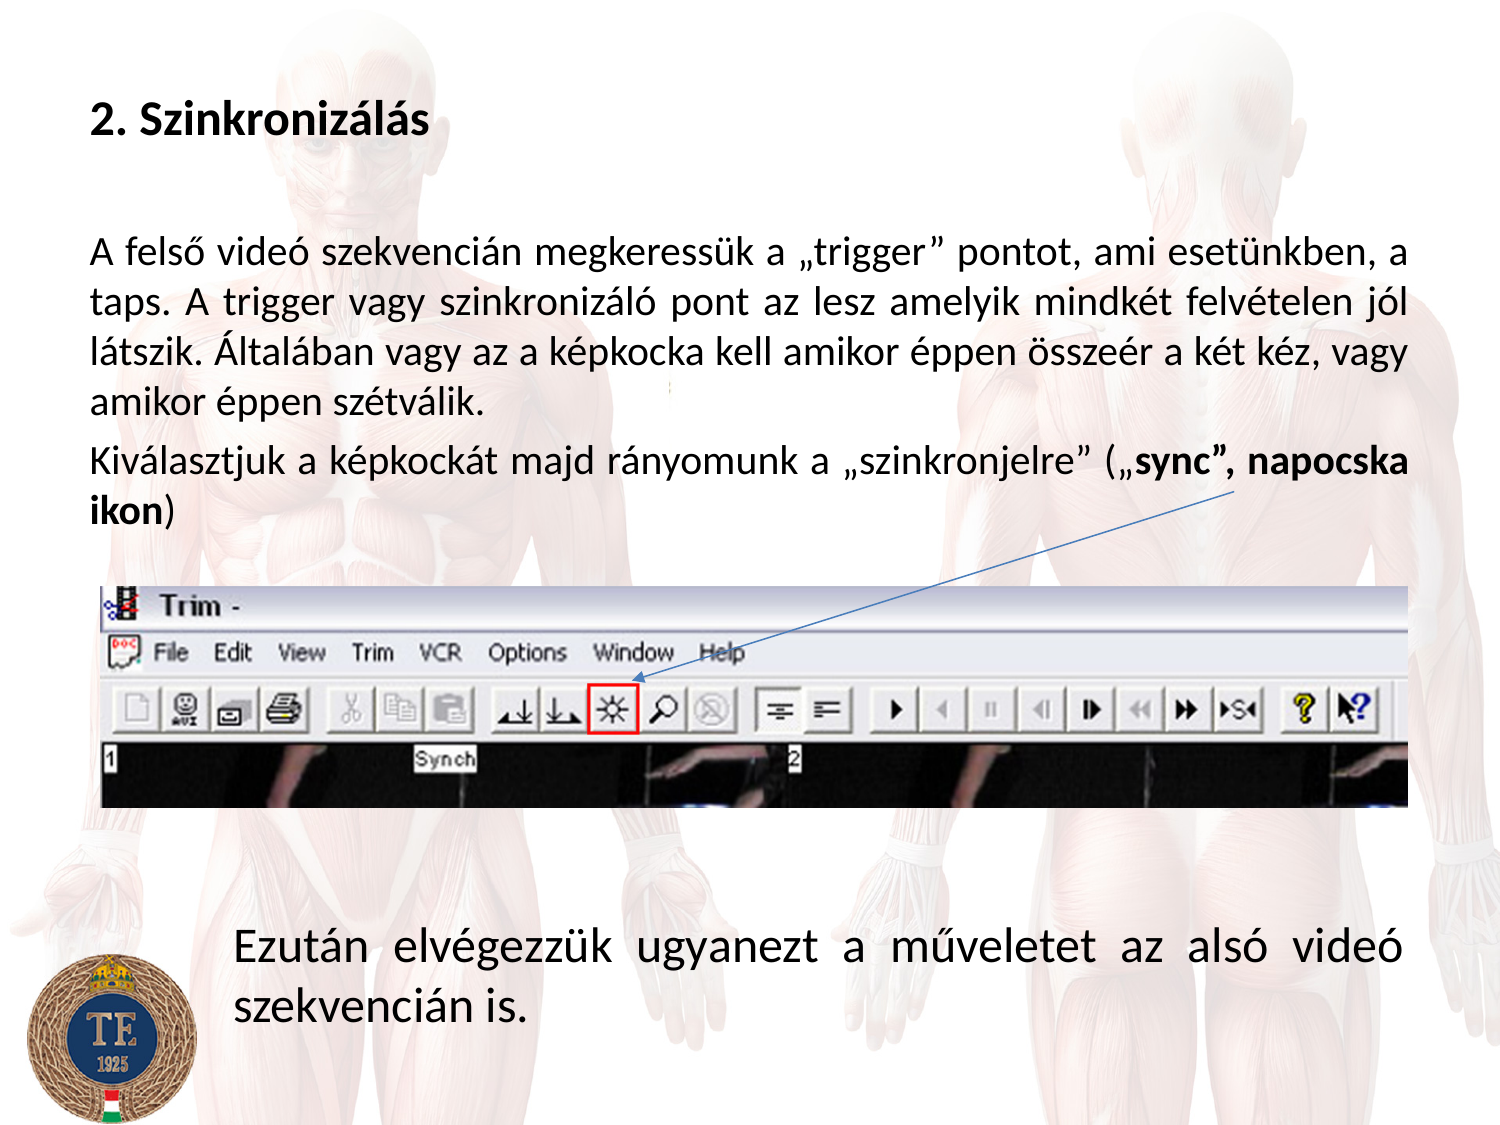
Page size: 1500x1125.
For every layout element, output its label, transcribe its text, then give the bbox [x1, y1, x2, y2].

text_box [631, 491, 1235, 681]
list 2. Szinkronizálás A felső videó szekvencián megkeressük a „trigger” pontot, ami esetünkben, a taps. A trigger vagy szinkronizáló pont az lesz amelyik mindkét felvételen jól látszik. Általában vagy az a képkocka kell amikor éppen összeér a két kéz, vagy amikor éppen szétválik. Kiválasztjuk a képkockát majd rányomunk a „szinkronjelre” („sync”, napocska ikon) [74, 78, 1425, 549]
picture [0, 0, 1500, 1125]
text_box Ezután elvégezzük ugyanezt a műveletet az alsó videó szekvencián is. [218, 905, 1419, 1040]
